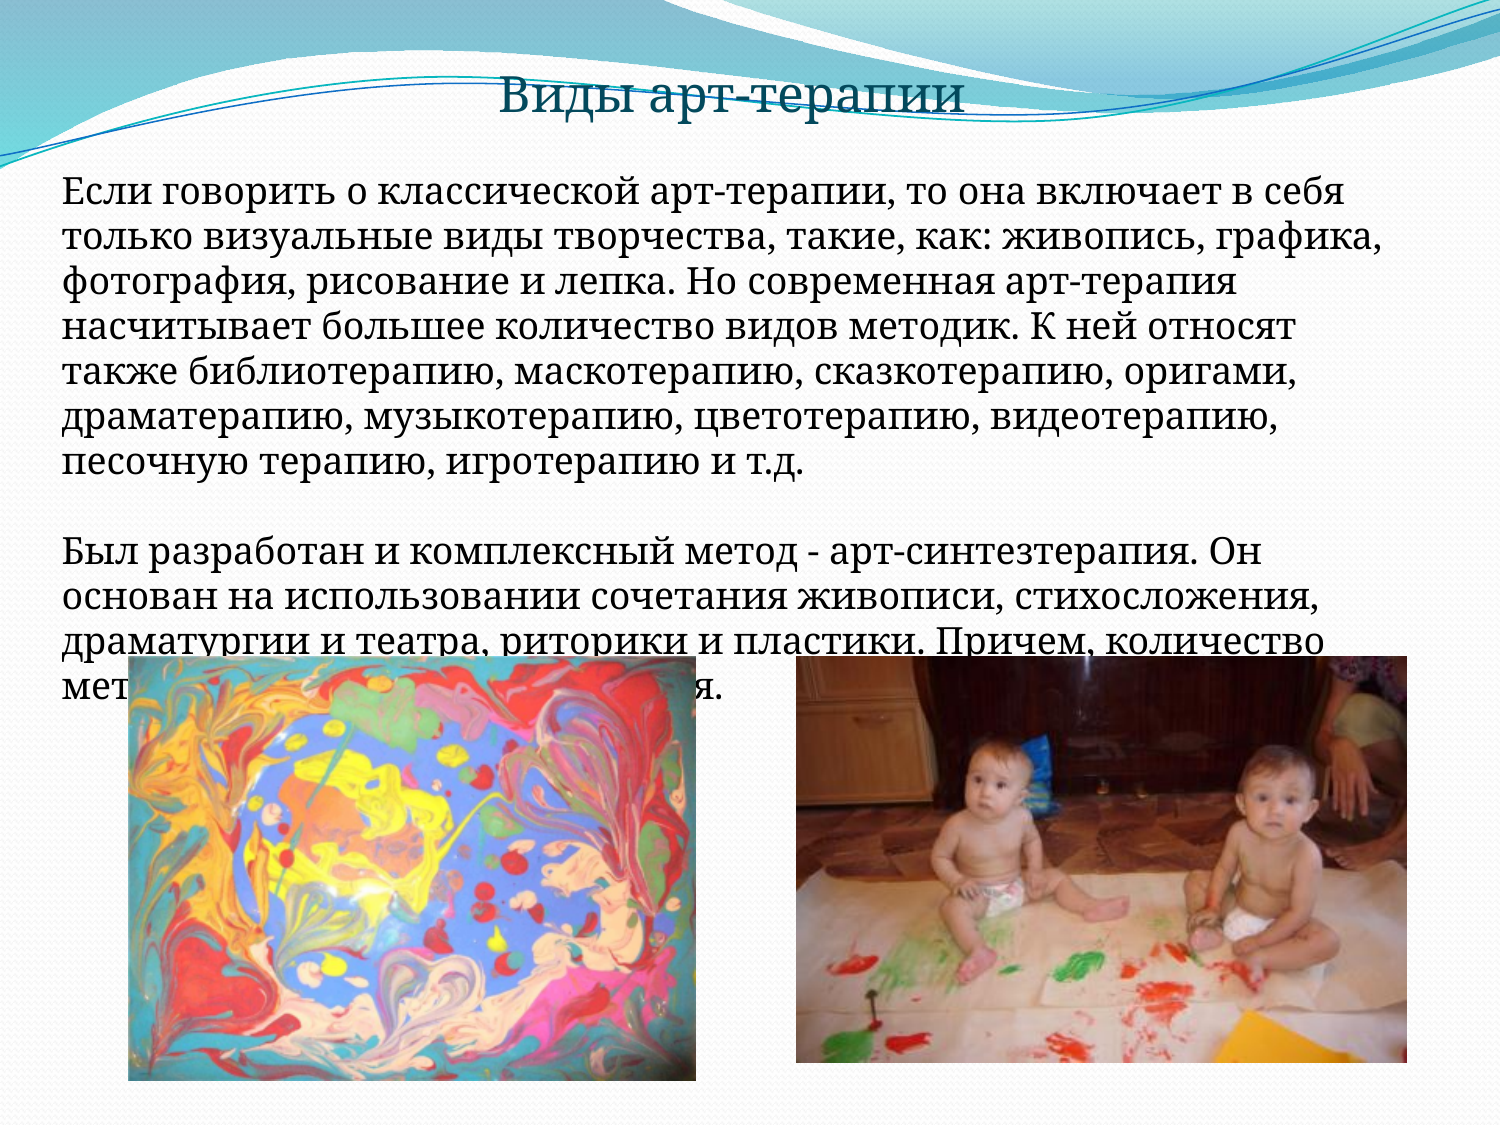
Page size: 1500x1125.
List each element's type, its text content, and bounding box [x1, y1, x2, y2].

picture [128, 656, 696, 1082]
picture [796, 656, 1407, 1063]
text_box Виды арт-терапии Если говорить о классической арт-терапии, то она включает в себя только визуальные виды творчества, такие, как: живопись, графика, фотография, рисование и лепка. Но современная арт-терапия насчитывает большее количество видов методик. К ней относят также библиотерапию, маскотерапию, сказкотерапию, оригами, драматерапию, музыкотерапию, цветотерапию, видеотерапию, песочную терапию, игротерапию и т.д. Был разработан и комплексный метод - арт-синтезтерапия. Он основан на использовании сочетания живописи, стихосложения, драматургии и театра, риторики и пластики. Причем, количество методик все время увеличивается. [46, 55, 1418, 715]
